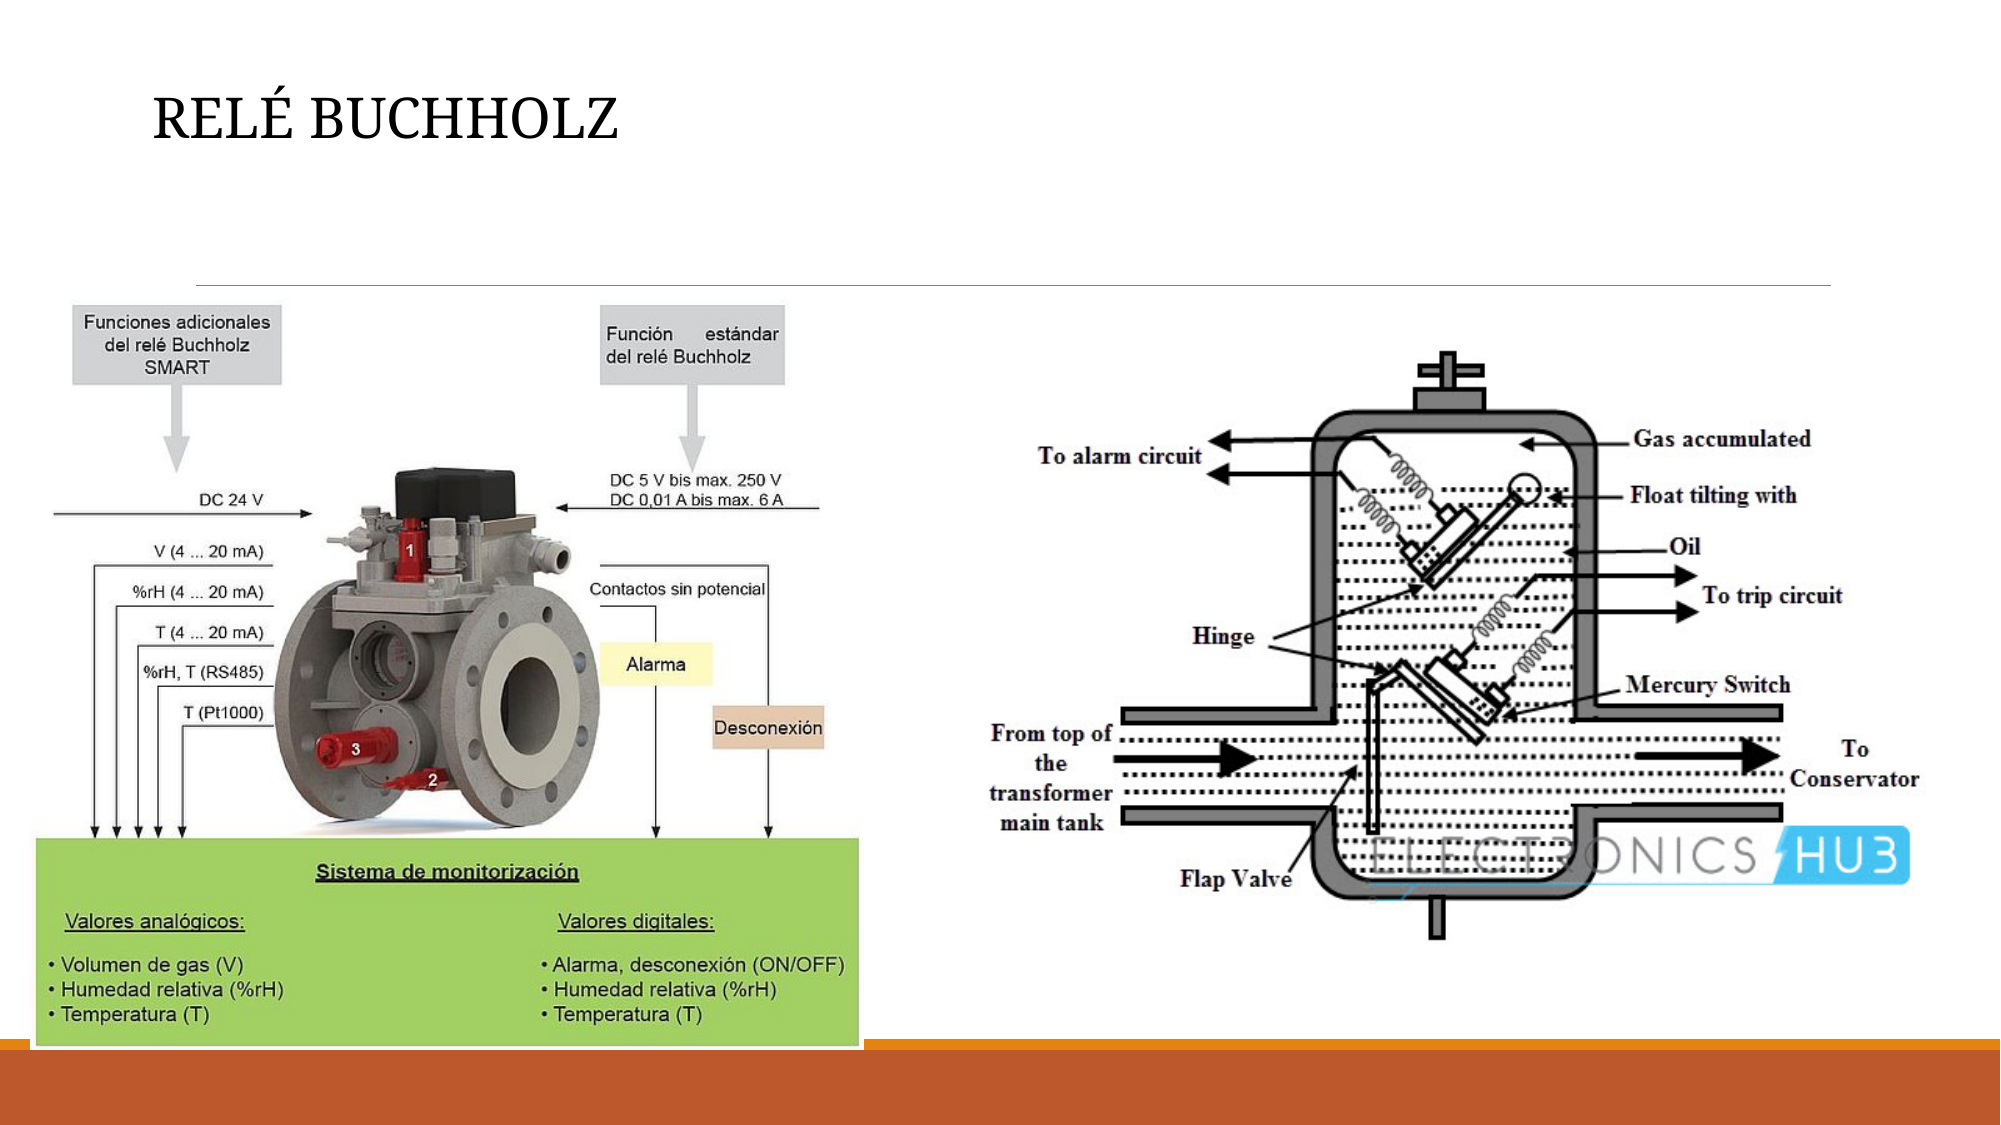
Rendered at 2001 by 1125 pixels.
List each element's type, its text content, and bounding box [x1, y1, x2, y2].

picture [29, 299, 865, 1051]
title RELÉ BUCHHOLZ [137, 59, 712, 188]
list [987, 345, 1955, 945]
